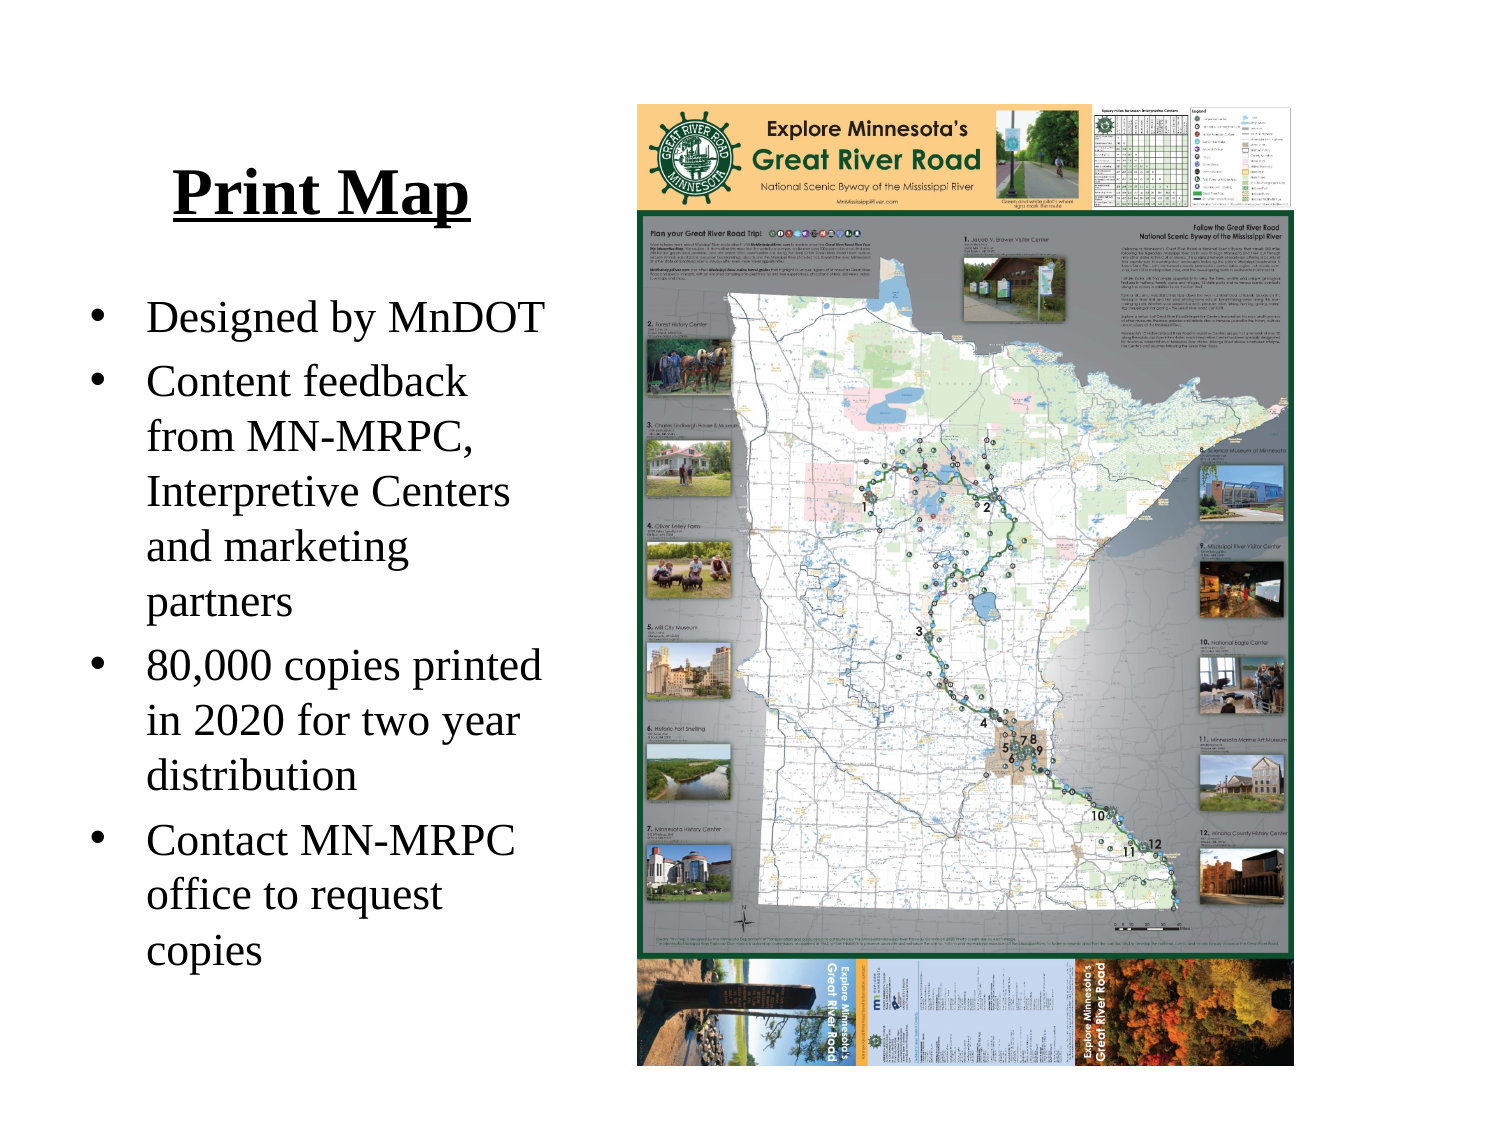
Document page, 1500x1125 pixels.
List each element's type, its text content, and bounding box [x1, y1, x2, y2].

title Print Map [75, 44, 569, 235]
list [637, 104, 1295, 1066]
list Designed by MnDOT Content feedback from MN-MRPC, Interpretive Centers and marketing partners 80,000 copies printed in 2020 for two year distribution Contact MN-MRPC office to request copies [75, 235, 569, 1005]
